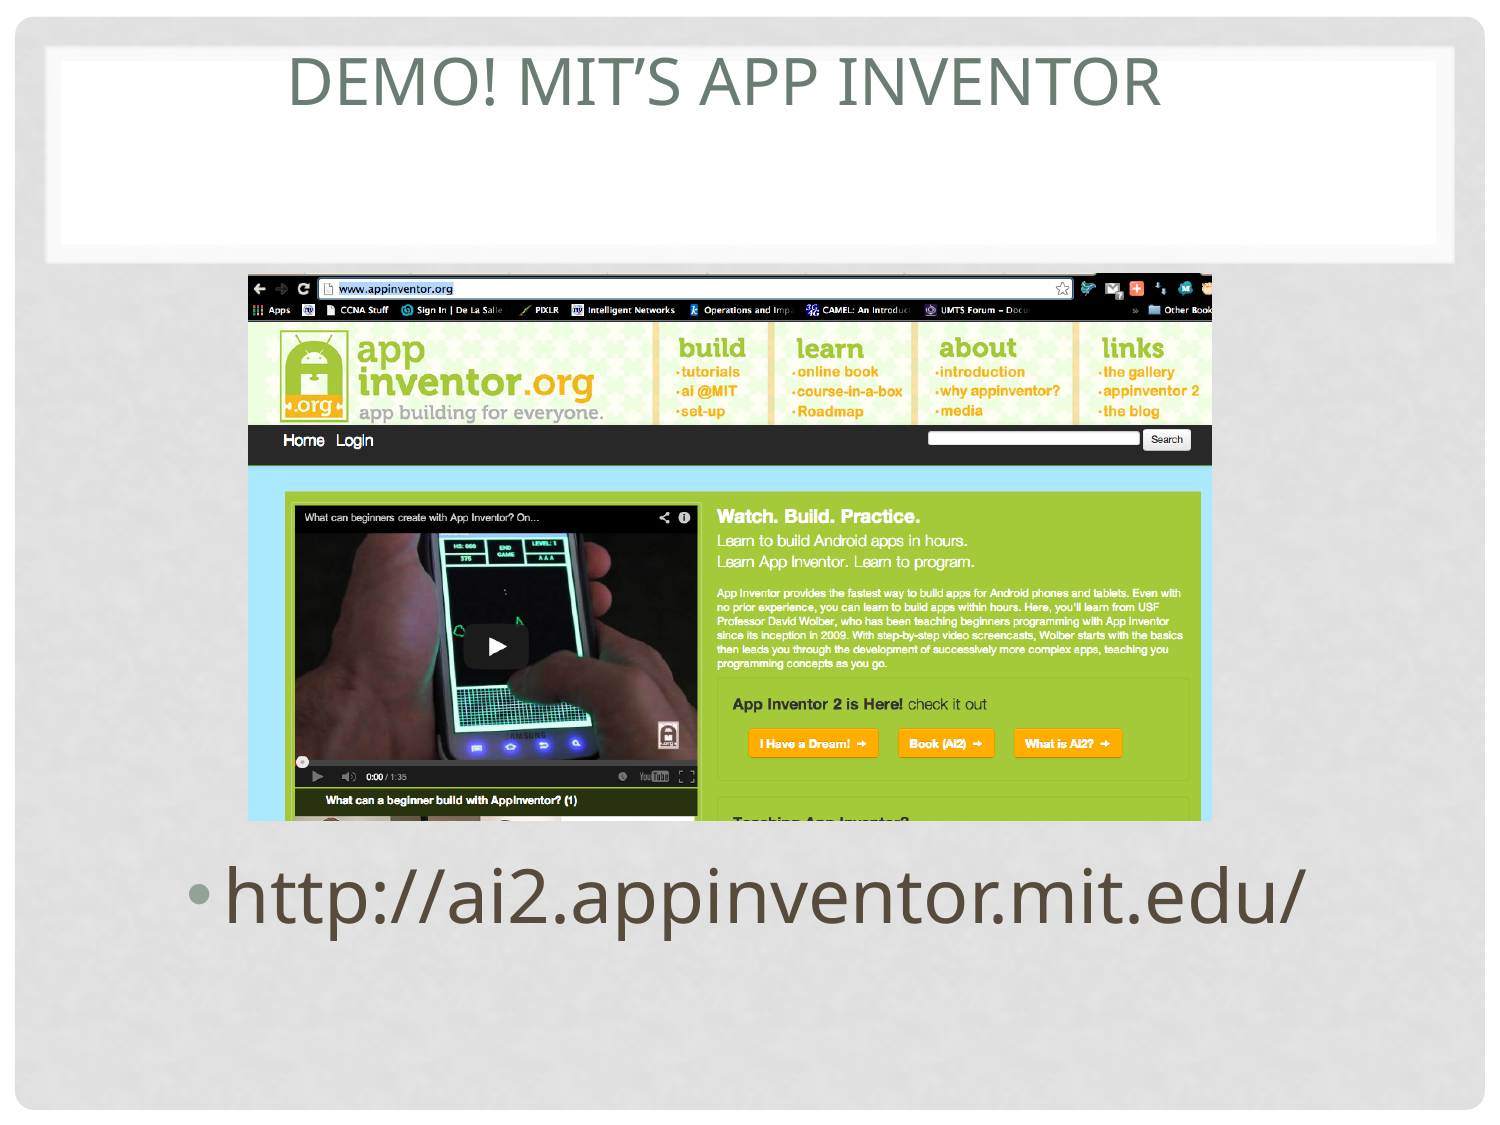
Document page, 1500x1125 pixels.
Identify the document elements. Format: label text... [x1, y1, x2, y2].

list http://ai2.appinventor.mit.edu/ [152, 841, 248, 919]
title Demo! MIT’s App Inventor [237, 22, 1213, 136]
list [248, 175, 1212, 919]
list http://ai2.appinventor.mit.edu/ [1212, 841, 1370, 919]
